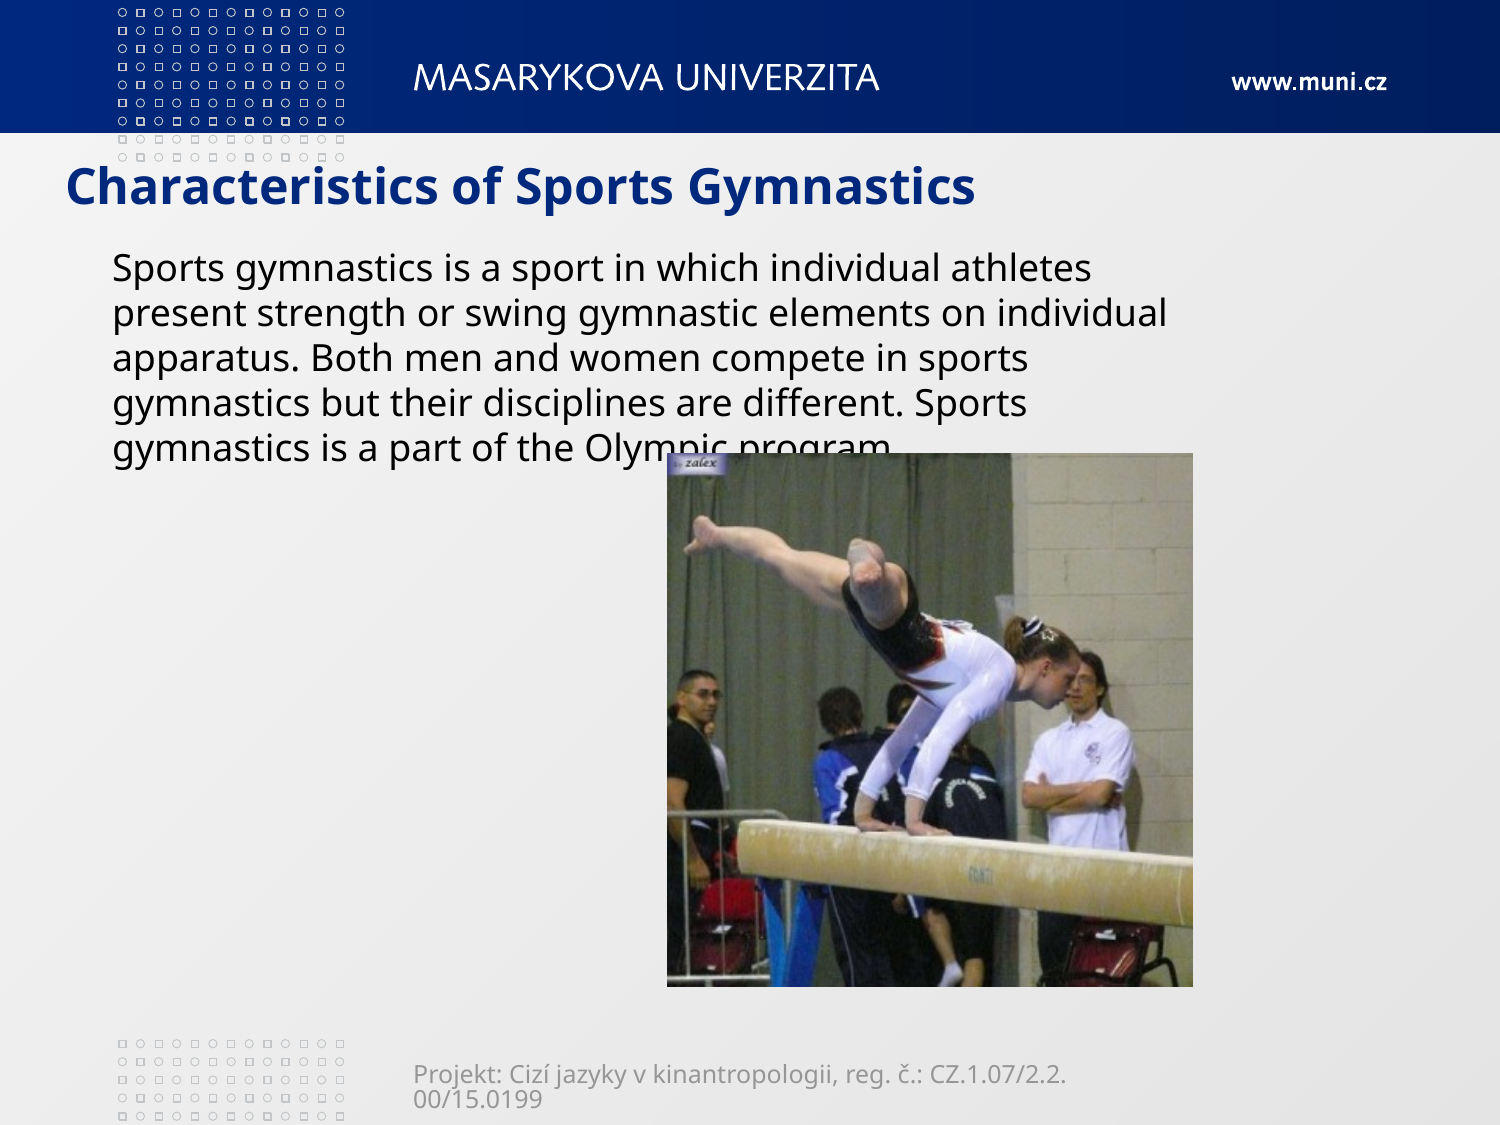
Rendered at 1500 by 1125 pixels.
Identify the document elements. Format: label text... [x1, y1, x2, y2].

title Characteristics of Sports Gymnastics [64, 196, 1340, 342]
subtitle Sports gymnastics is a sport in which individual athletes present strength or swing gymnastic elements on individual apparatus. Both men and women compete in sports gymnastics but their disciplines are different. Sports gymnastics is a part of the Olympic program. [112, 243, 1226, 531]
picture [666, 453, 1193, 987]
footer Projekt: Cizí jazyky v kinantropologii, reg. č.: CZ.1.07/2.2.00/15.0199 [413, 1025, 1075, 1100]
